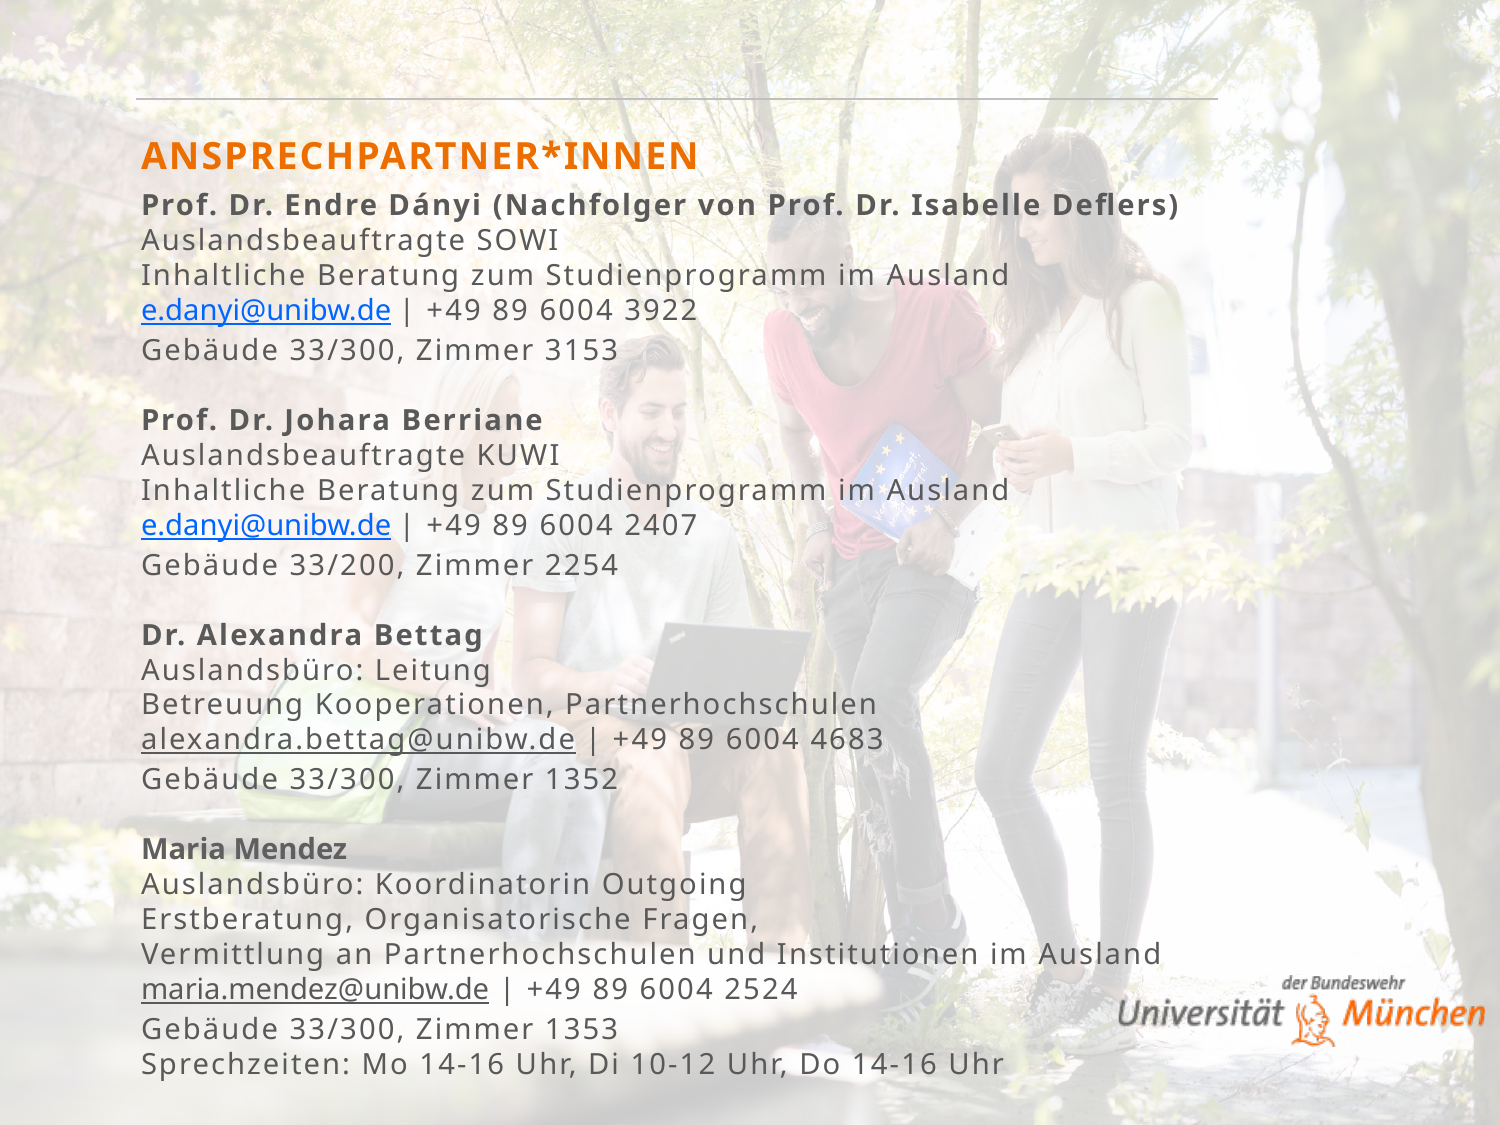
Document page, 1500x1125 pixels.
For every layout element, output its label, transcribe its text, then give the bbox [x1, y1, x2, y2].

text_box Prof. Dr. Endre Dányi (Nachfolger von Prof. Dr. Isabelle Deflers) Auslandsbeauftragte SOWI Inhaltliche Beratung zum Studienprogramm im Ausland e.danyi@unibw.de | +49 89 6004 3922 Gebäude 33/300, Zimmer 3153 Prof. Dr. Johara Berriane Auslandsbeauftragte KUWI Inhaltliche Beratung zum Studienprogramm im Ausland e.danyi@unibw.de | +49 89 6004 2407 Gebäude 33/200, Zimmer 2254 Dr. Alexandra Bettag Auslandsbüro: Leitung Betreuung Kooperationen, Partnerhochschulen alexandra.bettag@unibw.de | +49 89 6004 4683 Gebäude 33/300, Zimmer 1352 Maria Mendez Auslandsbüro: Koordinatorin Outgoing Erstberatung, Organisatorische Fragen, Vermittlung an Partnerhochschulen und Institutionen im Ausland maria.mendez@unibw.de | +49 89 6004 2524 Gebäude 33/300, Zimmer 1353 Sprechzeiten: Mo 14-16 Uhr, Di 10-12 Uhr, Do 14-16 Uhr [126, 160, 1436, 1106]
text_box ANSPRECHPARTNER*INNEN [126, 99, 1247, 210]
picture [1113, 975, 1493, 1047]
